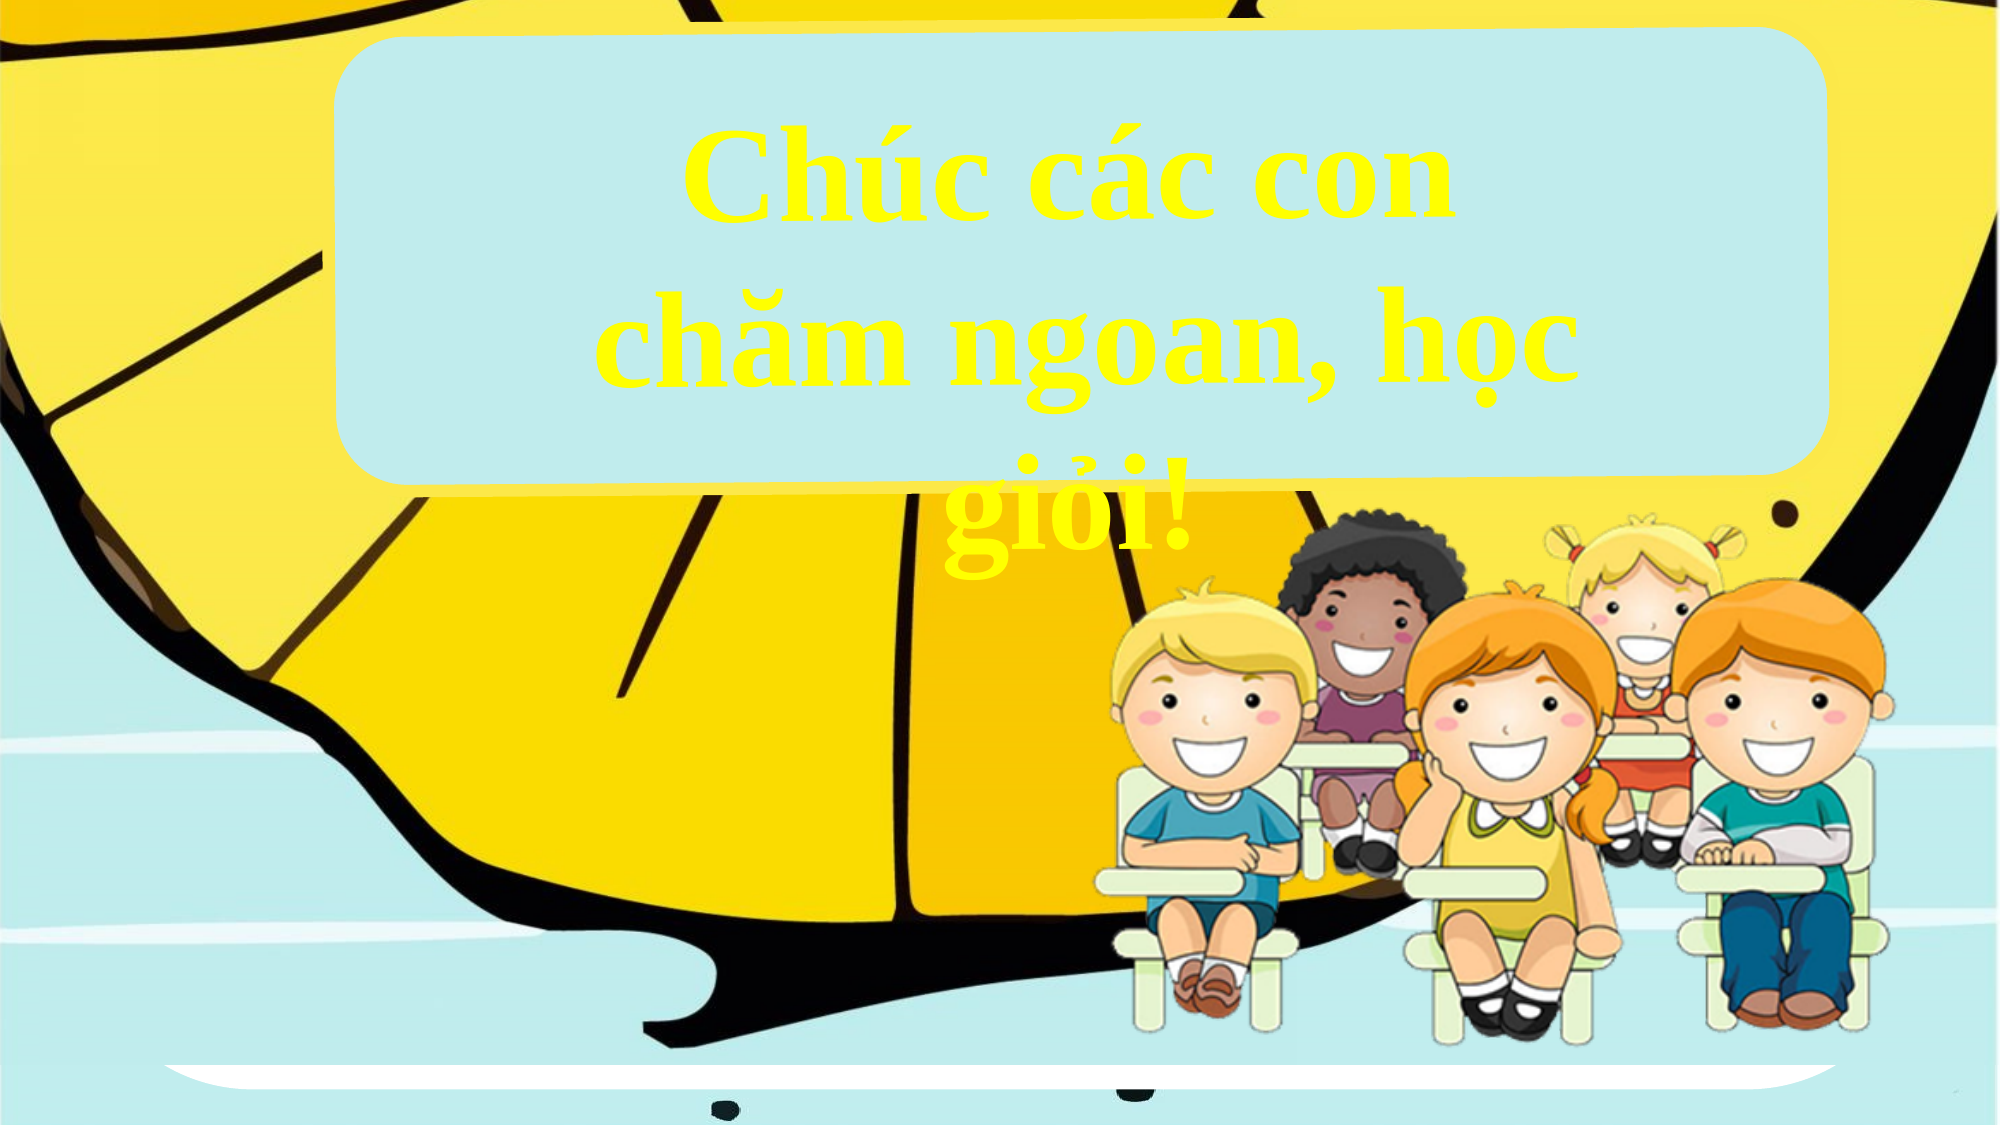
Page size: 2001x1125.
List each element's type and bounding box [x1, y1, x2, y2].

picture [0, 0, 2000, 1125]
text_box [328, 25, 1835, 487]
